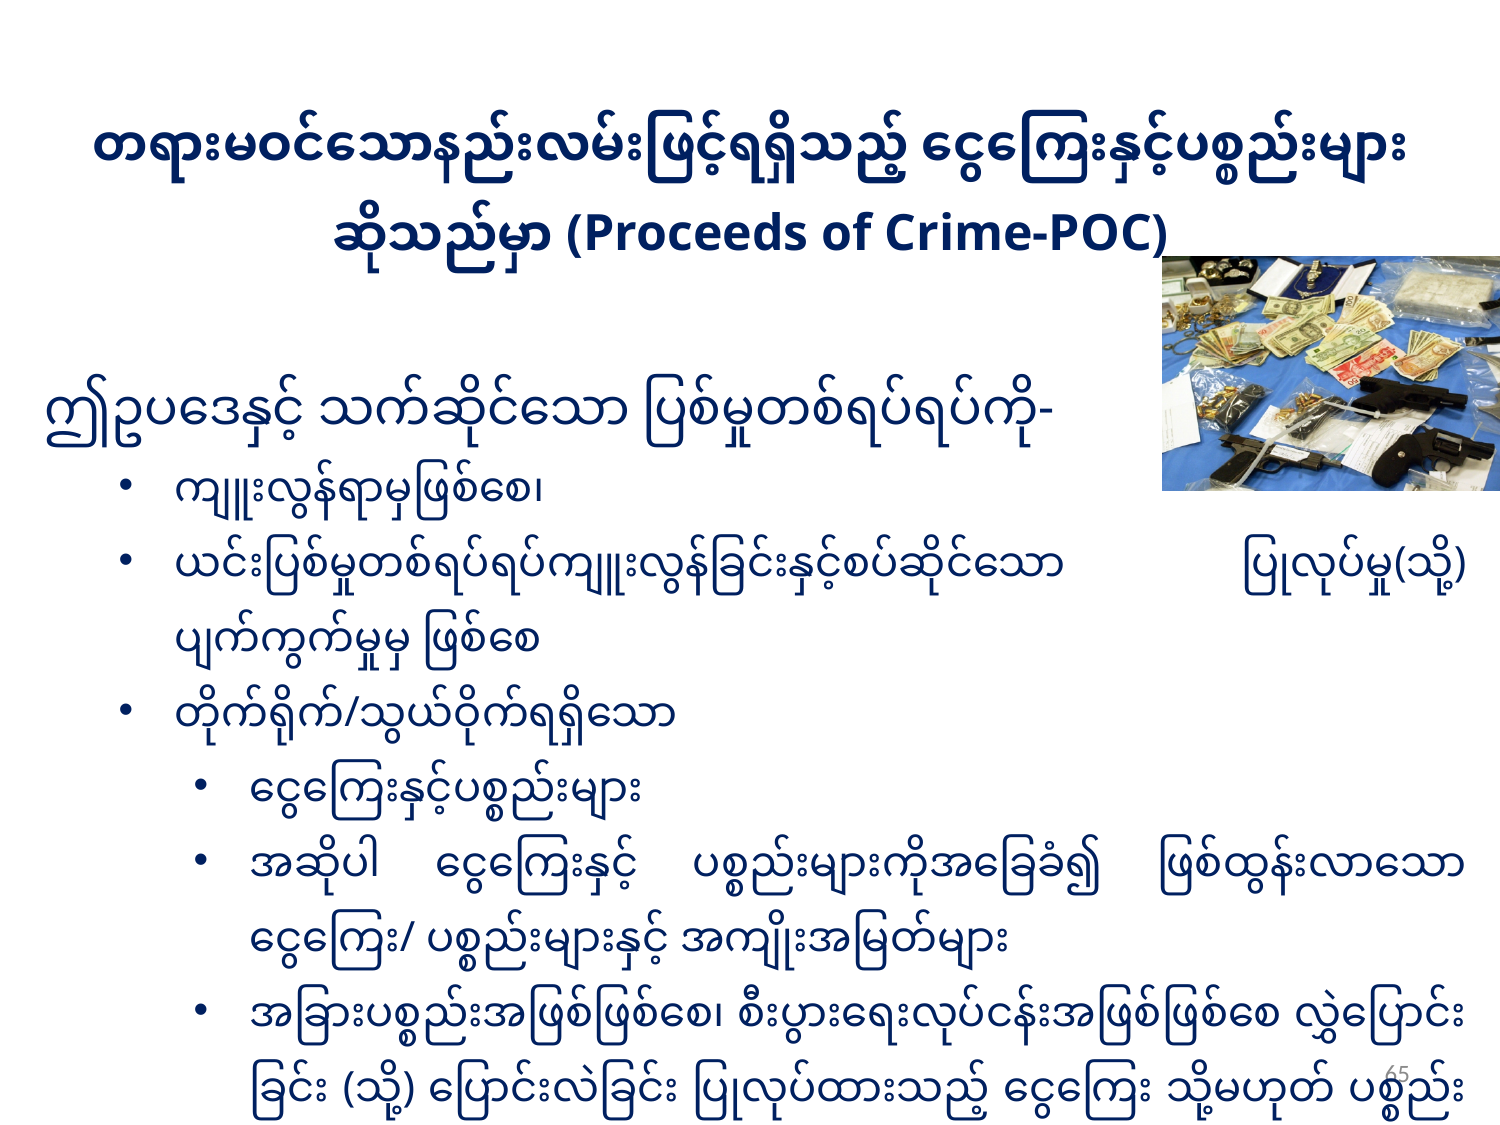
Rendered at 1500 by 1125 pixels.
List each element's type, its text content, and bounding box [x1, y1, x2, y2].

text_box ဤဥပဒေနှင့် သက်ဆိုင်သော ပြစ်မှုတစ်ရပ်ရပ်ကို- ကျူးလွန်ရာမှဖြစ်စေ၊ ယင်းပြစ်မှုတစ်ရပ်ရပ်ကျူးလွန်ခြင်းနှင့်စပ်ဆိုင်သော ပြုလုပ်မှု(သို့) ပျက်ကွက်မှုမှ ဖြစ်စေ တိုက်ရိုက်/သွယ်ဝိုက်ရရှိသော ငွေကြေးနှင့်ပစ္စည်းများ အဆိုပါ ငွေကြေးနှင့် ပစ္စည်းများကိုအ‌ခြေခံ၍ ဖြစ်ထွန်းလာသော ငွေကြေး/ ပစ္စည်းများနှင့် အကျိုးအမြတ်များ အခြားပစ္စည်းအဖြစ်ဖြစ်စေ၊ စီးပွားရေးလုပ်ငန်းအဖြစ်ဖြစ်စေ လွှဲပြောင်းခြင်း (သို့) ပြောင်းလဲခြင်း ပြုလုပ်ထားသည့် ငွေကြေး သို့မဟုတ် ပစ္စည်းများ [29, 337, 1481, 1125]
slide_number 65 [1074, 1042, 1425, 1103]
picture [1162, 255, 1500, 491]
text_box တရားမဝင်သောနည်းလမ်းဖြင့်ရရှိသည့် ငွေကြေးနှင့်ပစ္စည်းများ ဆိုသည်မှာ (Proceeds of Crime-POC) [69, 73, 1433, 268]
